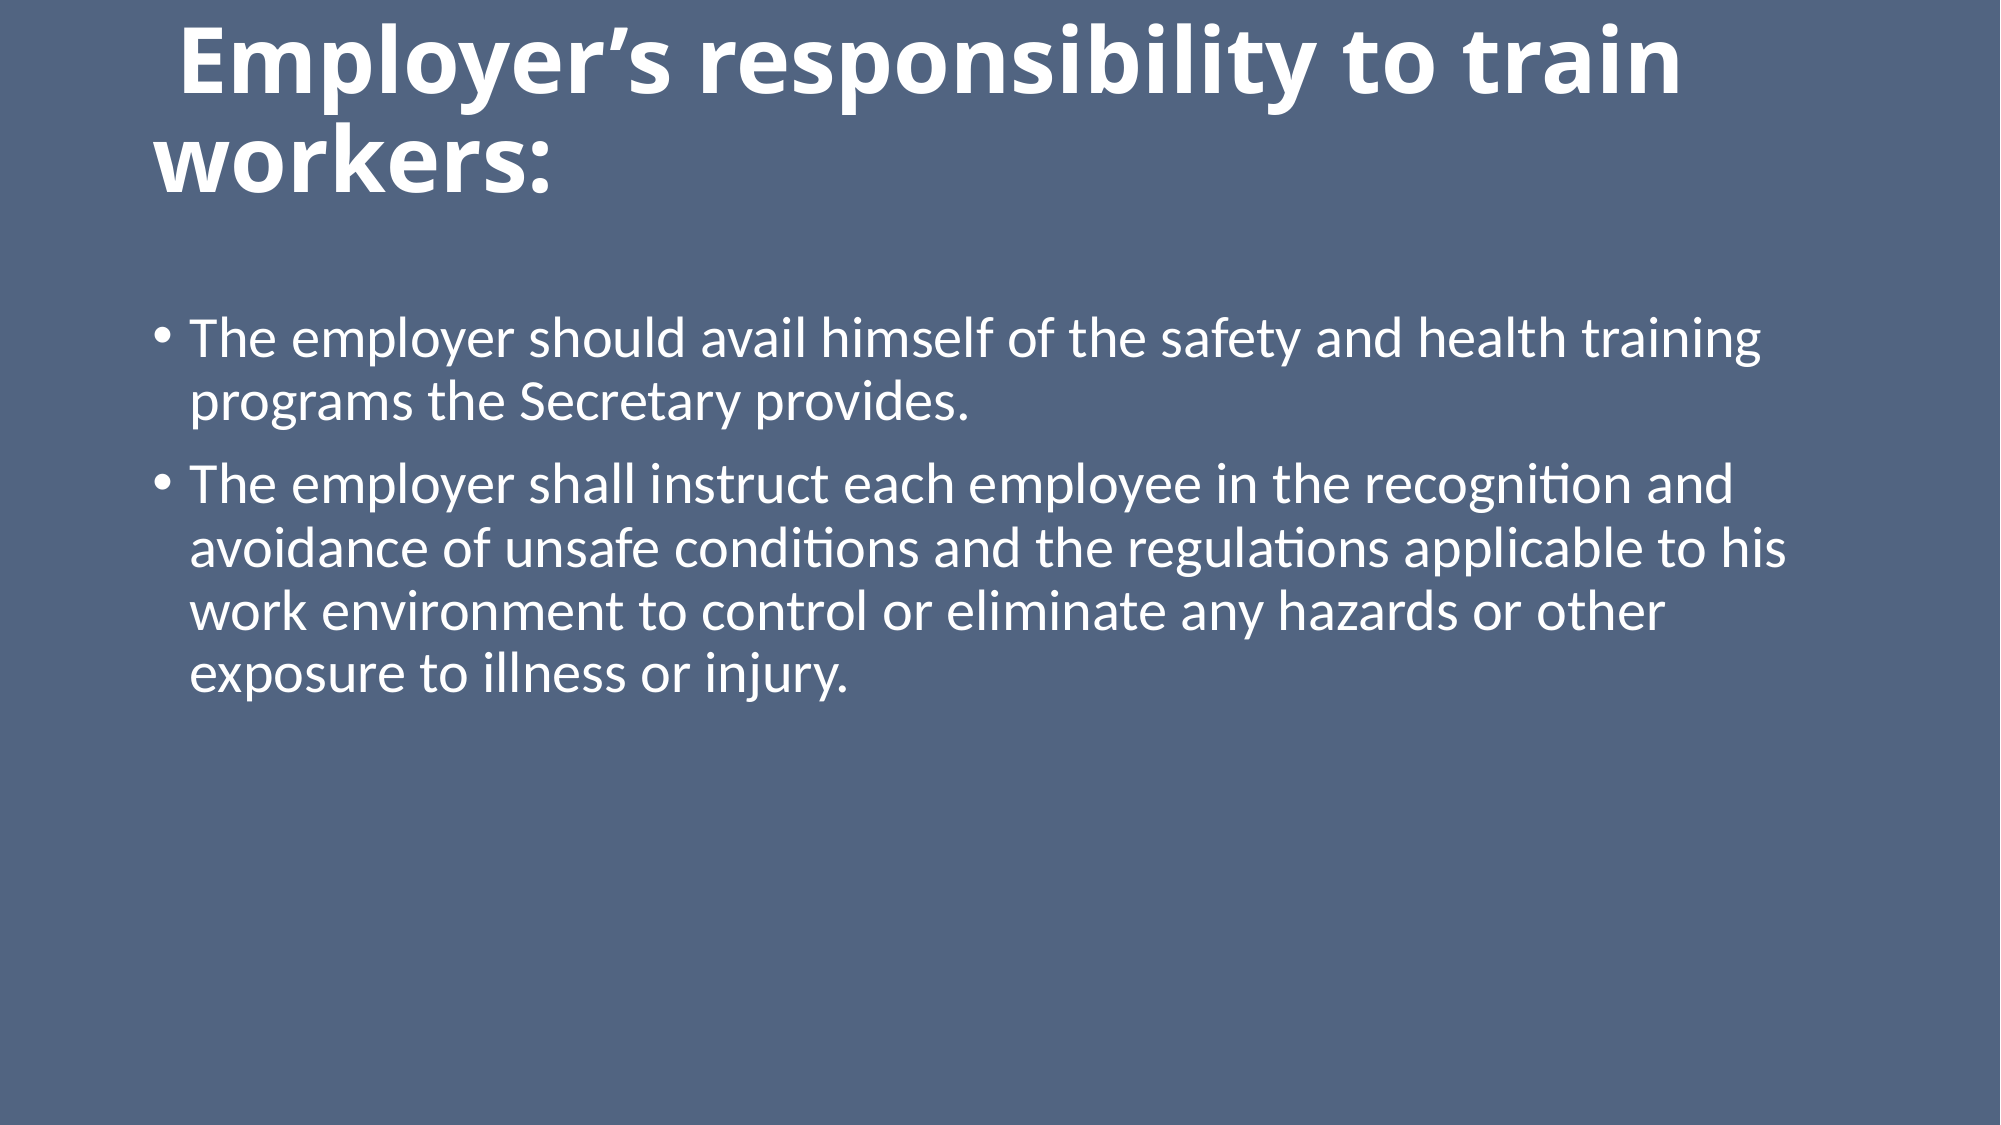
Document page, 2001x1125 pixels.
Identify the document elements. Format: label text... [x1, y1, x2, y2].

list The employer should avail himself of the safety and health training programs the Secretary provides. The employer shall instruct each employee in the recognition and avoidance of unsafe conditions and the regulations applicable to his work environment to control or eliminate any hazards or other exposure to illness or injury. [137, 299, 1863, 1014]
title Employer’s responsibility to train workers: [137, 59, 1863, 278]
